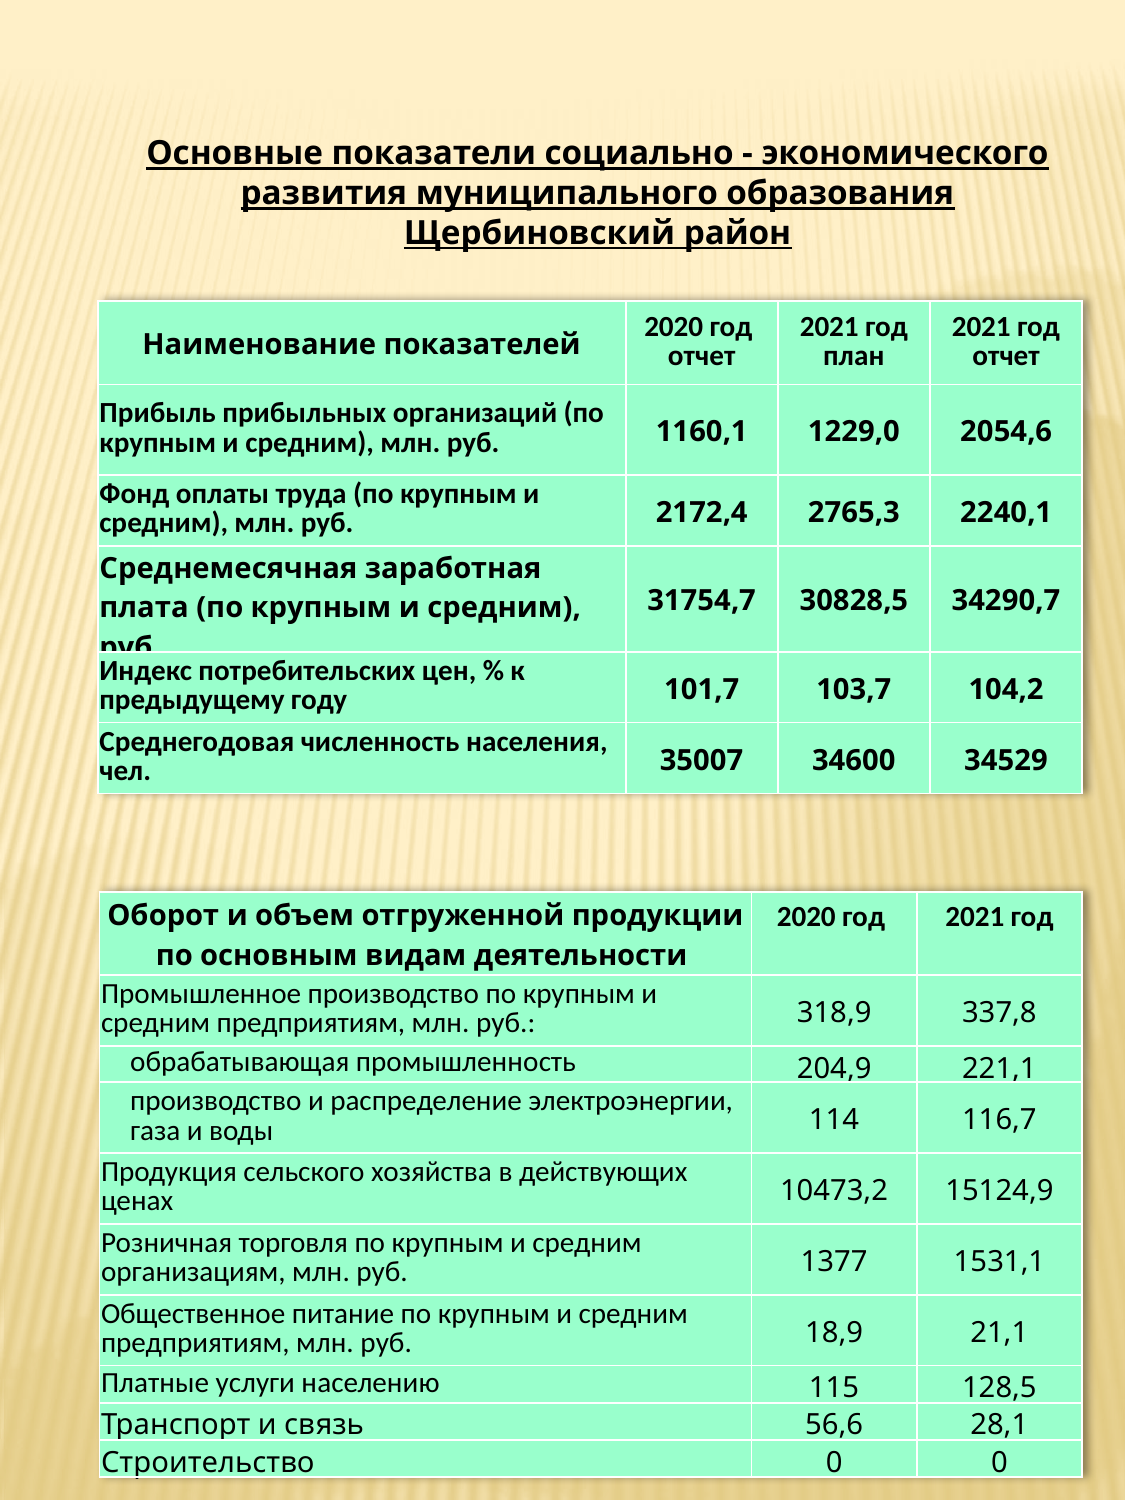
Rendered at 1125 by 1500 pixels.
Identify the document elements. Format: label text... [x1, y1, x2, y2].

table_cell 1160,1 [627, 385, 777, 474]
table_cell 128,5 [918, 1366, 1081, 1402]
table_cell Среднемесячная заработная плата (по крупным и средним), руб. [99, 547, 625, 651]
table_cell Продукция сельского хозяйства в действующих ценах [100, 1154, 751, 1223]
text_box Основные показатели социально - экономического развития муниципального образования Щербиновский район [113, 123, 1083, 259]
table_header Оборот и объем отгруженной продукции по основным видам деятельности [100, 893, 751, 974]
table_cell 114 [752, 1083, 916, 1152]
table_cell 34529 [931, 723, 1081, 793]
table_cell 56,6 [752, 1404, 916, 1439]
table_cell 28,1 [918, 1404, 1081, 1439]
table_cell производство и распределение электроэнергии, газа и воды [100, 1083, 751, 1152]
table_cell 30828,5 [779, 547, 929, 651]
table_cell 337,8 [918, 976, 1081, 1045]
table_cell 204,9 [752, 1047, 916, 1081]
table_cell 116,7 [918, 1083, 1081, 1152]
table_cell 15124,9 [918, 1154, 1081, 1223]
table_cell 2054,6 [931, 385, 1081, 474]
table_cell Среднегодовая численность населения, чел. [99, 723, 625, 793]
table_cell 35007 [627, 723, 777, 793]
table_cell 34290,7 [931, 547, 1081, 651]
table_cell 0 [752, 1441, 916, 1476]
table_cell 31754,7 [627, 547, 777, 651]
table_cell Строительство [100, 1441, 751, 1476]
table_cell 2765,3 [779, 476, 929, 545]
table_cell Фонд оплаты труда (по крупным и средним), млн. руб. [99, 476, 625, 545]
table_cell 221,1 [918, 1047, 1081, 1081]
table_cell 2240,1 [931, 476, 1081, 545]
table_cell 101,7 [627, 653, 777, 722]
table_cell 0 [918, 1441, 1081, 1476]
table_cell 21,1 [918, 1296, 1081, 1365]
table_header Наименование показателей [99, 302, 625, 384]
table_header 2021 год [918, 893, 1081, 974]
table_cell 10473,2 [752, 1154, 916, 1223]
table_cell 1377 [752, 1225, 916, 1294]
table_cell 115 [752, 1366, 916, 1402]
table_cell 1531,1 [918, 1225, 1081, 1294]
table_cell 103,7 [779, 653, 929, 722]
table_header 2021 год отчет [931, 302, 1081, 384]
table_cell 34600 [779, 723, 929, 793]
table_cell Промышленное производство по крупным и средним предприятиям, млн. руб.: [100, 976, 751, 1045]
table_cell 18,9 [752, 1296, 916, 1365]
table_cell обрабатывающая промышленность [100, 1047, 751, 1081]
table_cell 2172,4 [627, 476, 777, 545]
table_cell Прибыль прибыльных организаций (по крупным и средним), млн. руб. [99, 385, 625, 474]
table_header 2020 год [752, 893, 916, 974]
table_cell Розничная торговля по крупным и средним организациям, млн. руб. [100, 1225, 751, 1294]
table_header 2021 год план [779, 302, 929, 384]
table_cell Индекс потребительских цен, % к предыдущему году [99, 653, 625, 722]
table_cell Платные услуги населению [100, 1366, 751, 1402]
table_cell Общественное питание по крупным и средним предприятиям, млн. руб. [100, 1296, 751, 1365]
table_cell Транспорт и связь [100, 1404, 751, 1439]
table_cell 104,2 [931, 653, 1081, 722]
table_header 2020 год отчет [627, 302, 777, 384]
table_cell 318,9 [752, 976, 916, 1045]
table_cell 1229,0 [779, 385, 929, 474]
